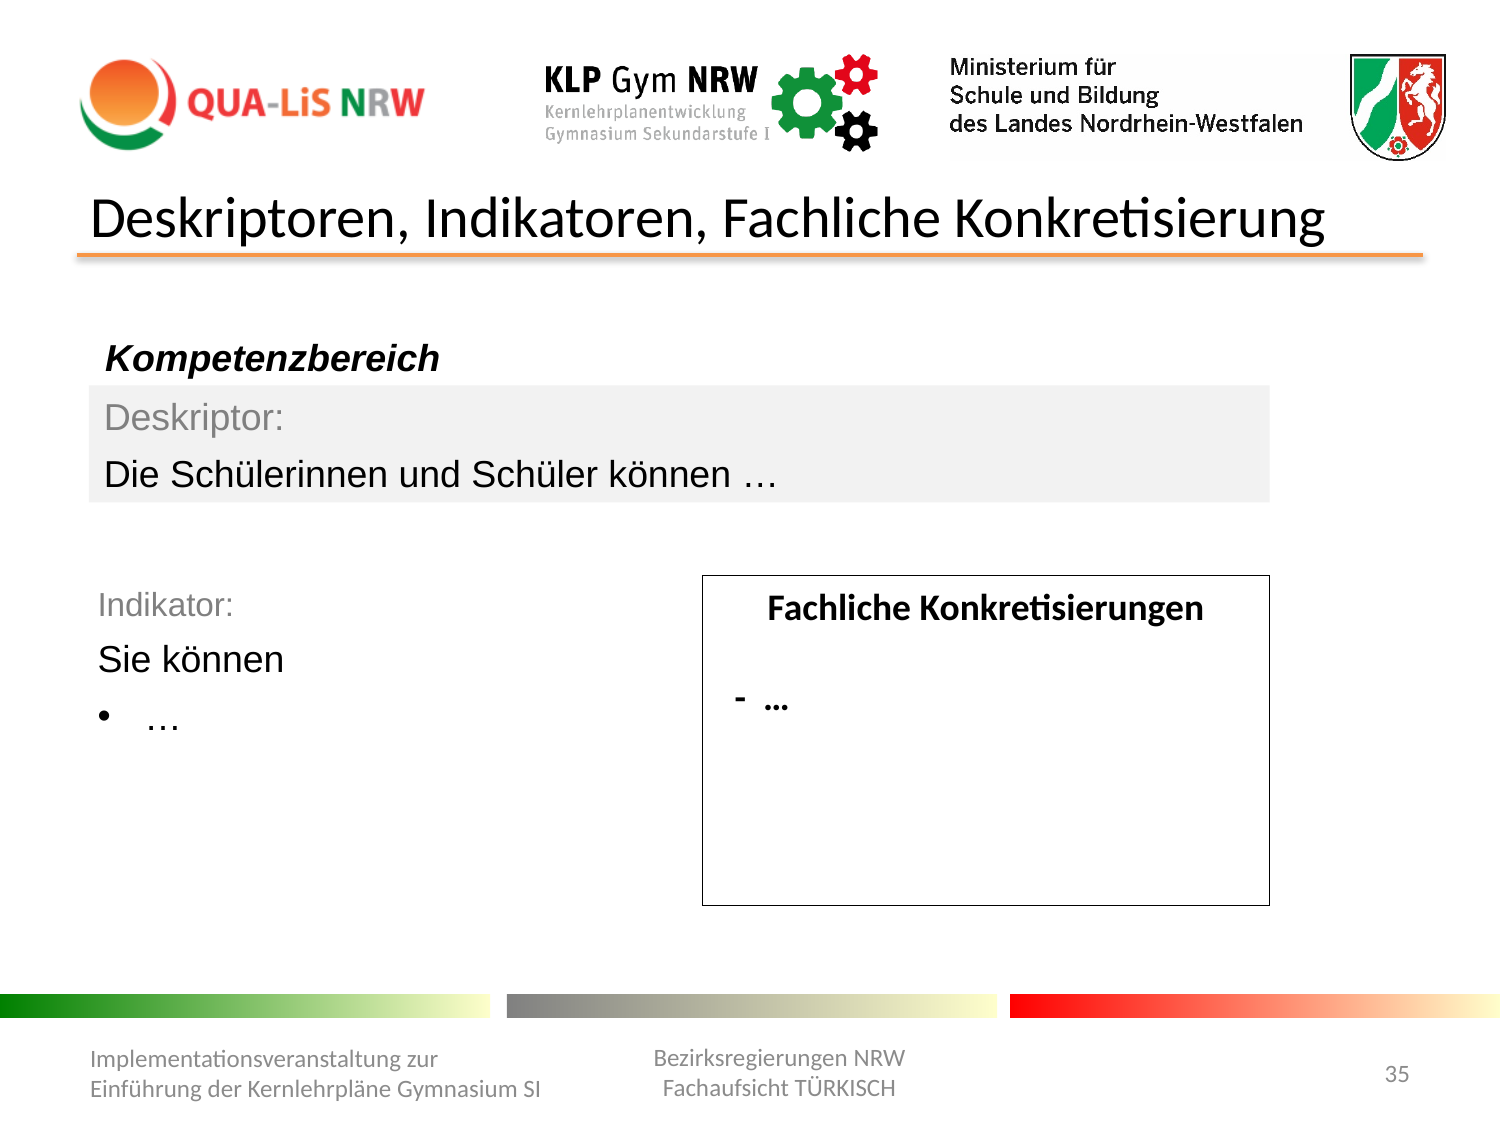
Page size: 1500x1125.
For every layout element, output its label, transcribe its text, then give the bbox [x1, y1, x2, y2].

picture [950, 54, 1446, 161]
title Deskriptoren, Indikatoren, Fachliche Konkretisierung [75, 184, 1425, 244]
text_box Indikator: Sie können … [82, 575, 702, 861]
picture [501, 28, 908, 183]
text_box Indikator: Sie können … [1270, 575, 1276, 861]
picture [77, 52, 431, 154]
footer Bezirksregierungen NRW Fachaufsicht TÜRKISCH [561, 1017, 999, 1125]
slide_number 35 [1328, 1042, 1425, 1103]
slide_number Implementationsveranstaltung zur Einführung der Kernlehrpläne Gymnasium SI [75, 1042, 561, 1103]
text_box Fachliche Konkretisierungen - … [702, 575, 1270, 906]
text_box Deskriptor: Die Schülerinnen und Schüler können … [88, 385, 1270, 503]
text_box Kompetenzbereich [90, 326, 456, 385]
